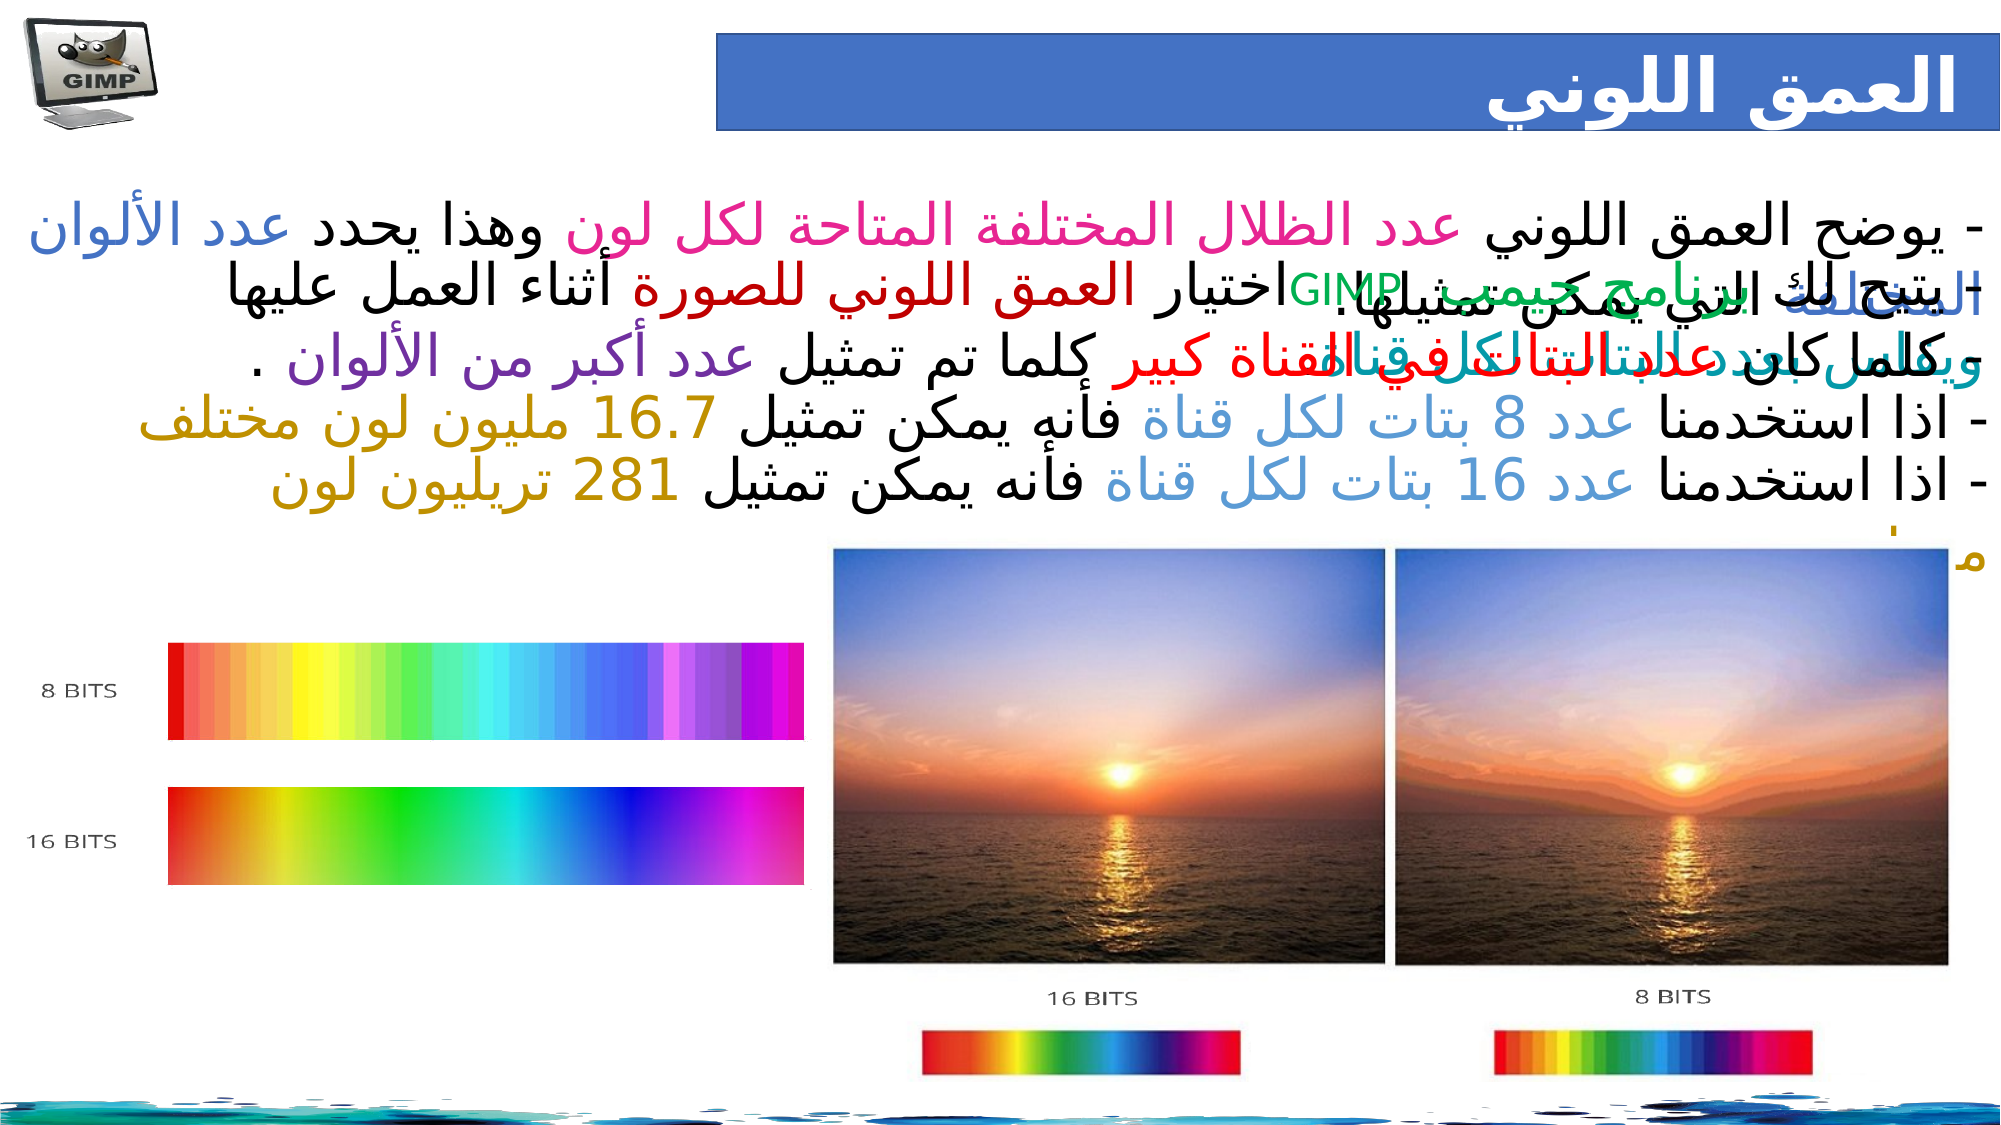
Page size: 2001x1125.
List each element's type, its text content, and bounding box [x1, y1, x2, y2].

picture [0, 15, 182, 131]
text_box - كلما كان عدد البتات في القناة كبير كلما تم تمثيل عدد أكبر من الألوان . [70, 310, 2000, 396]
text_box - يوضح العمق اللوني عدد الظلال المختلفة المتاحة لكل لون وهذا يحدد عدد الألوان المختلفة التي يمكن تمثيلها. [0, 179, 2000, 335]
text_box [826, 536, 1956, 1082]
text_box - يتيح لك برنامج جيمب GIMPاختيار العمق اللوني للصورة أثناء العمل عليها ويقاس بعدد البتات لكل قناة. [70, 239, 2000, 310]
text_box - اذا استخدمنا عدد 16 بتات لكل قناة فأنه يمكن تمثيل 281 تريليون لون مختلف [75, 435, 2000, 590]
text_box - اذا استخدمنا عدد 8 بتات لكل قناة فأنه يمكن تمثيل 16.7 مليون لون مختلف [75, 372, 2000, 435]
picture [7, 619, 826, 930]
text_box العمق اللوني [716, 33, 2000, 131]
picture [0, 1090, 2000, 1125]
